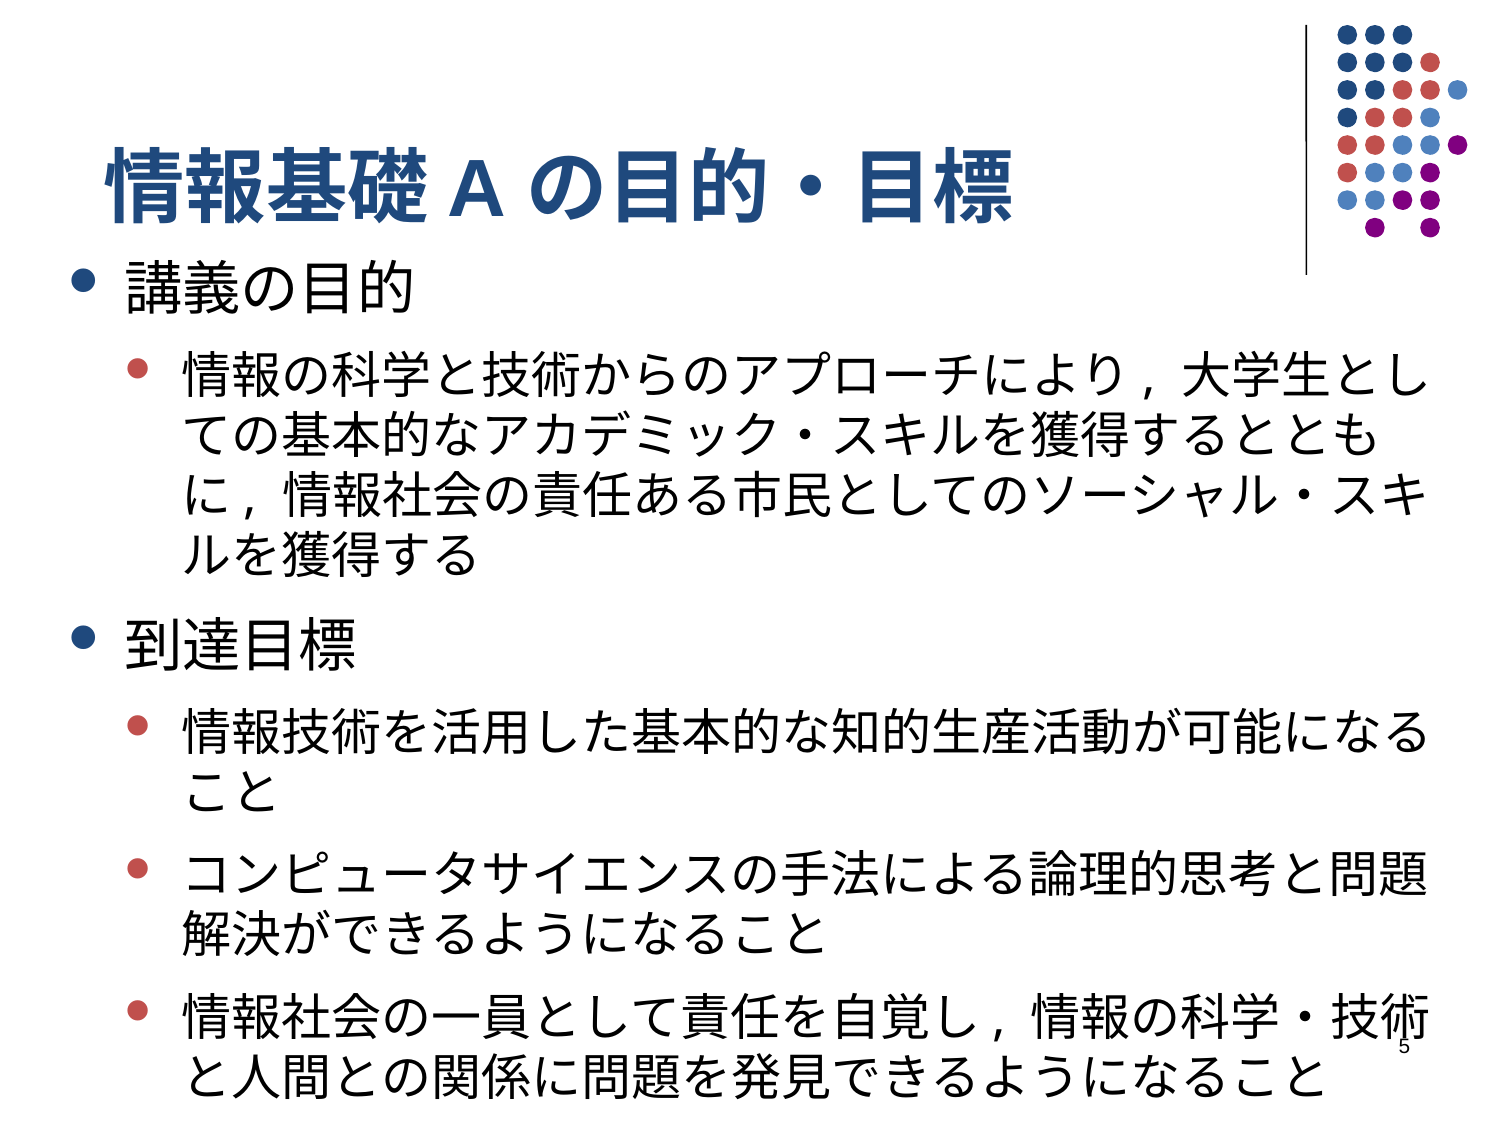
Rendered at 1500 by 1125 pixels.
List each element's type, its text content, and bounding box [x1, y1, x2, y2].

slide_number 5 [1074, 1024, 1426, 1101]
list 講義の目的 情報の科学と技術からのアプローチにより, 大学生としての基本的なアカデミック・スキルを獲得するとともに, 情報社会の責任ある市民としてのソーシャル・スキルを獲得する 到達目標 情報技術を活用した基本的な知的生産活動が可能になること コンピュータサイエンスの手法による論理的思考と問題解決ができるようになること 情報社会の一員として責任を自覚し, 情報の科学・技術と人間との関係に問題を発見できるようになること [52, 243, 1471, 1064]
title 情報基礎Aの目的・目標 [88, 77, 1327, 243]
